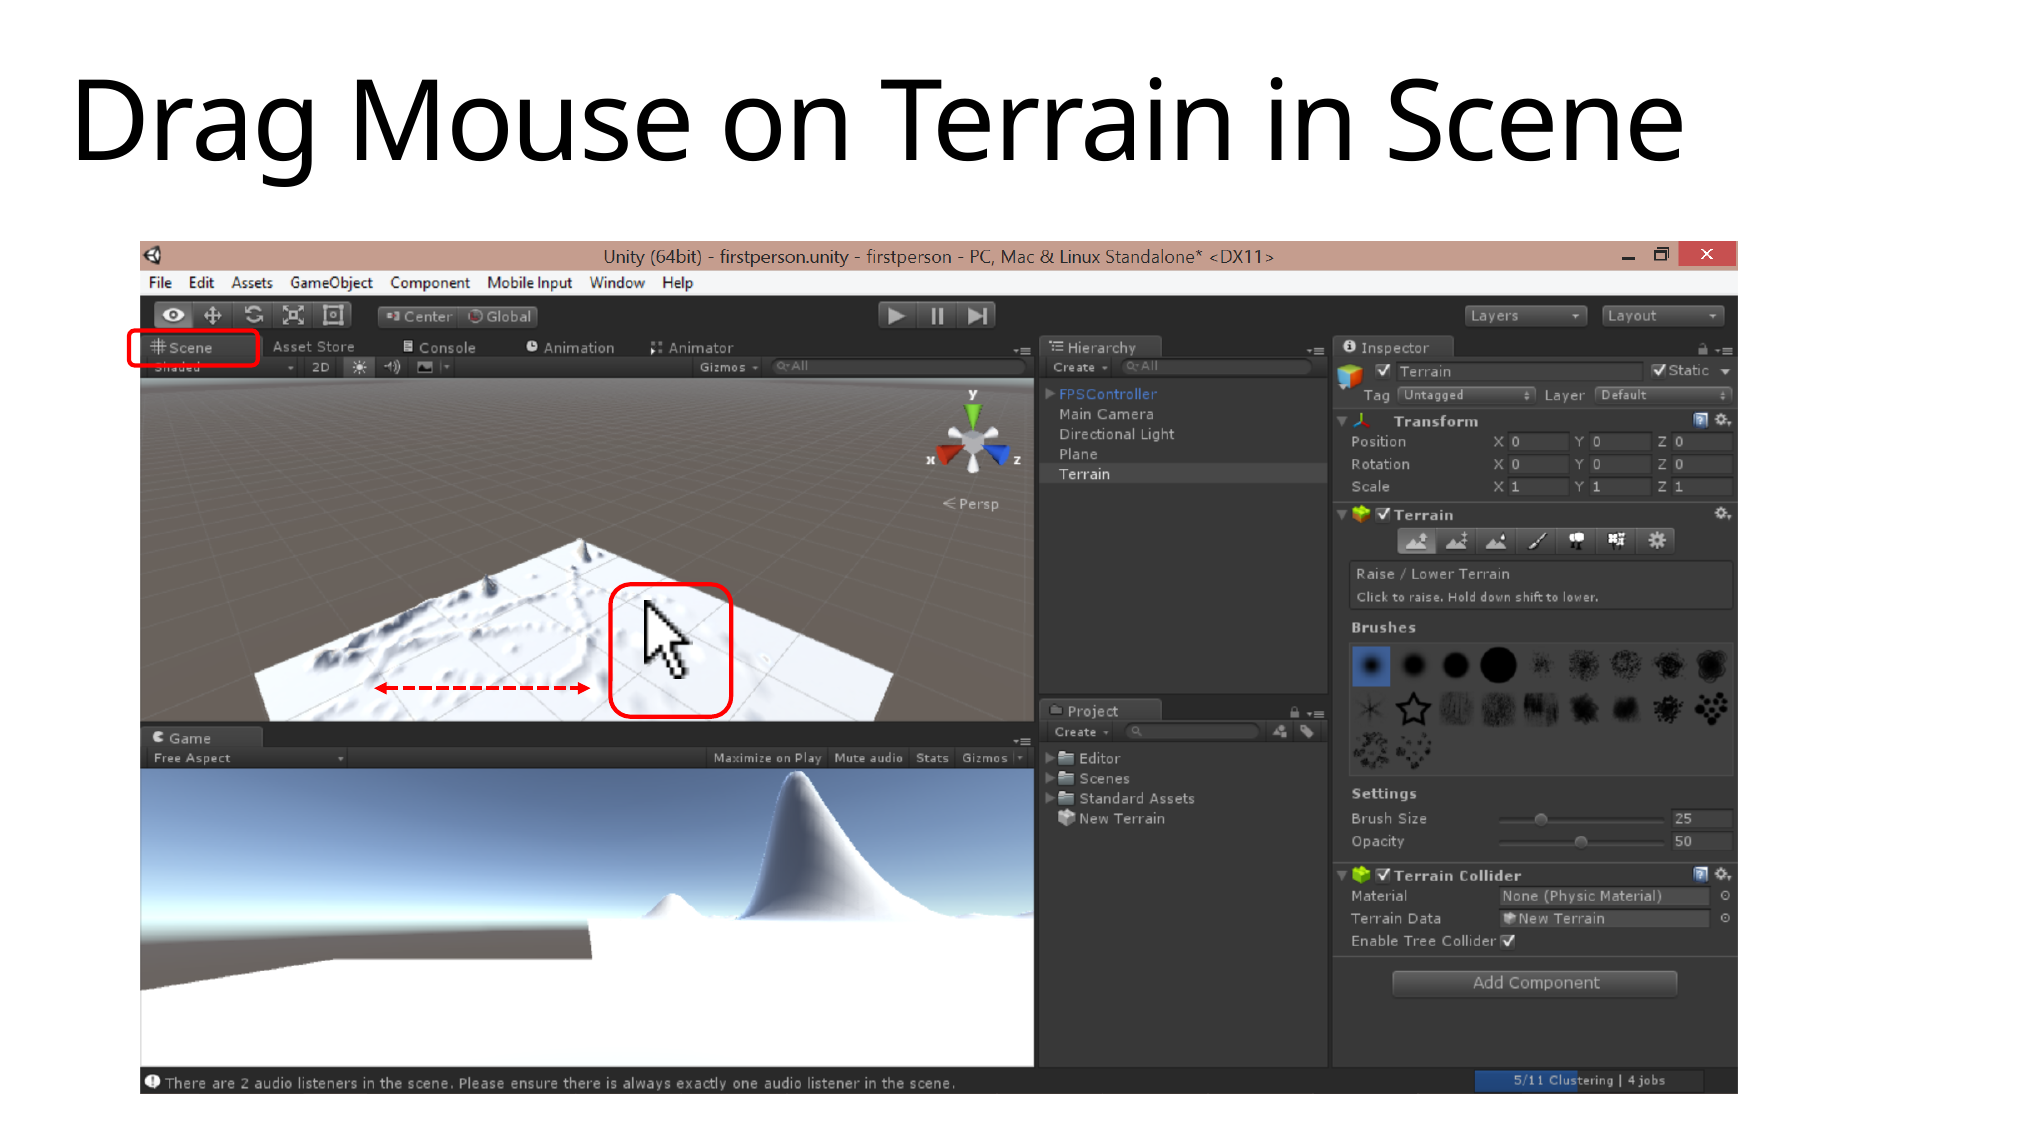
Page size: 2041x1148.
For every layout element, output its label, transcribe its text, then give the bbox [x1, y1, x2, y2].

picture [140, 240, 1738, 1094]
text_box [128, 329, 140, 367]
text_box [405, 611, 560, 766]
title Drag Mouse on Terrain in Scene [45, 48, 1996, 199]
